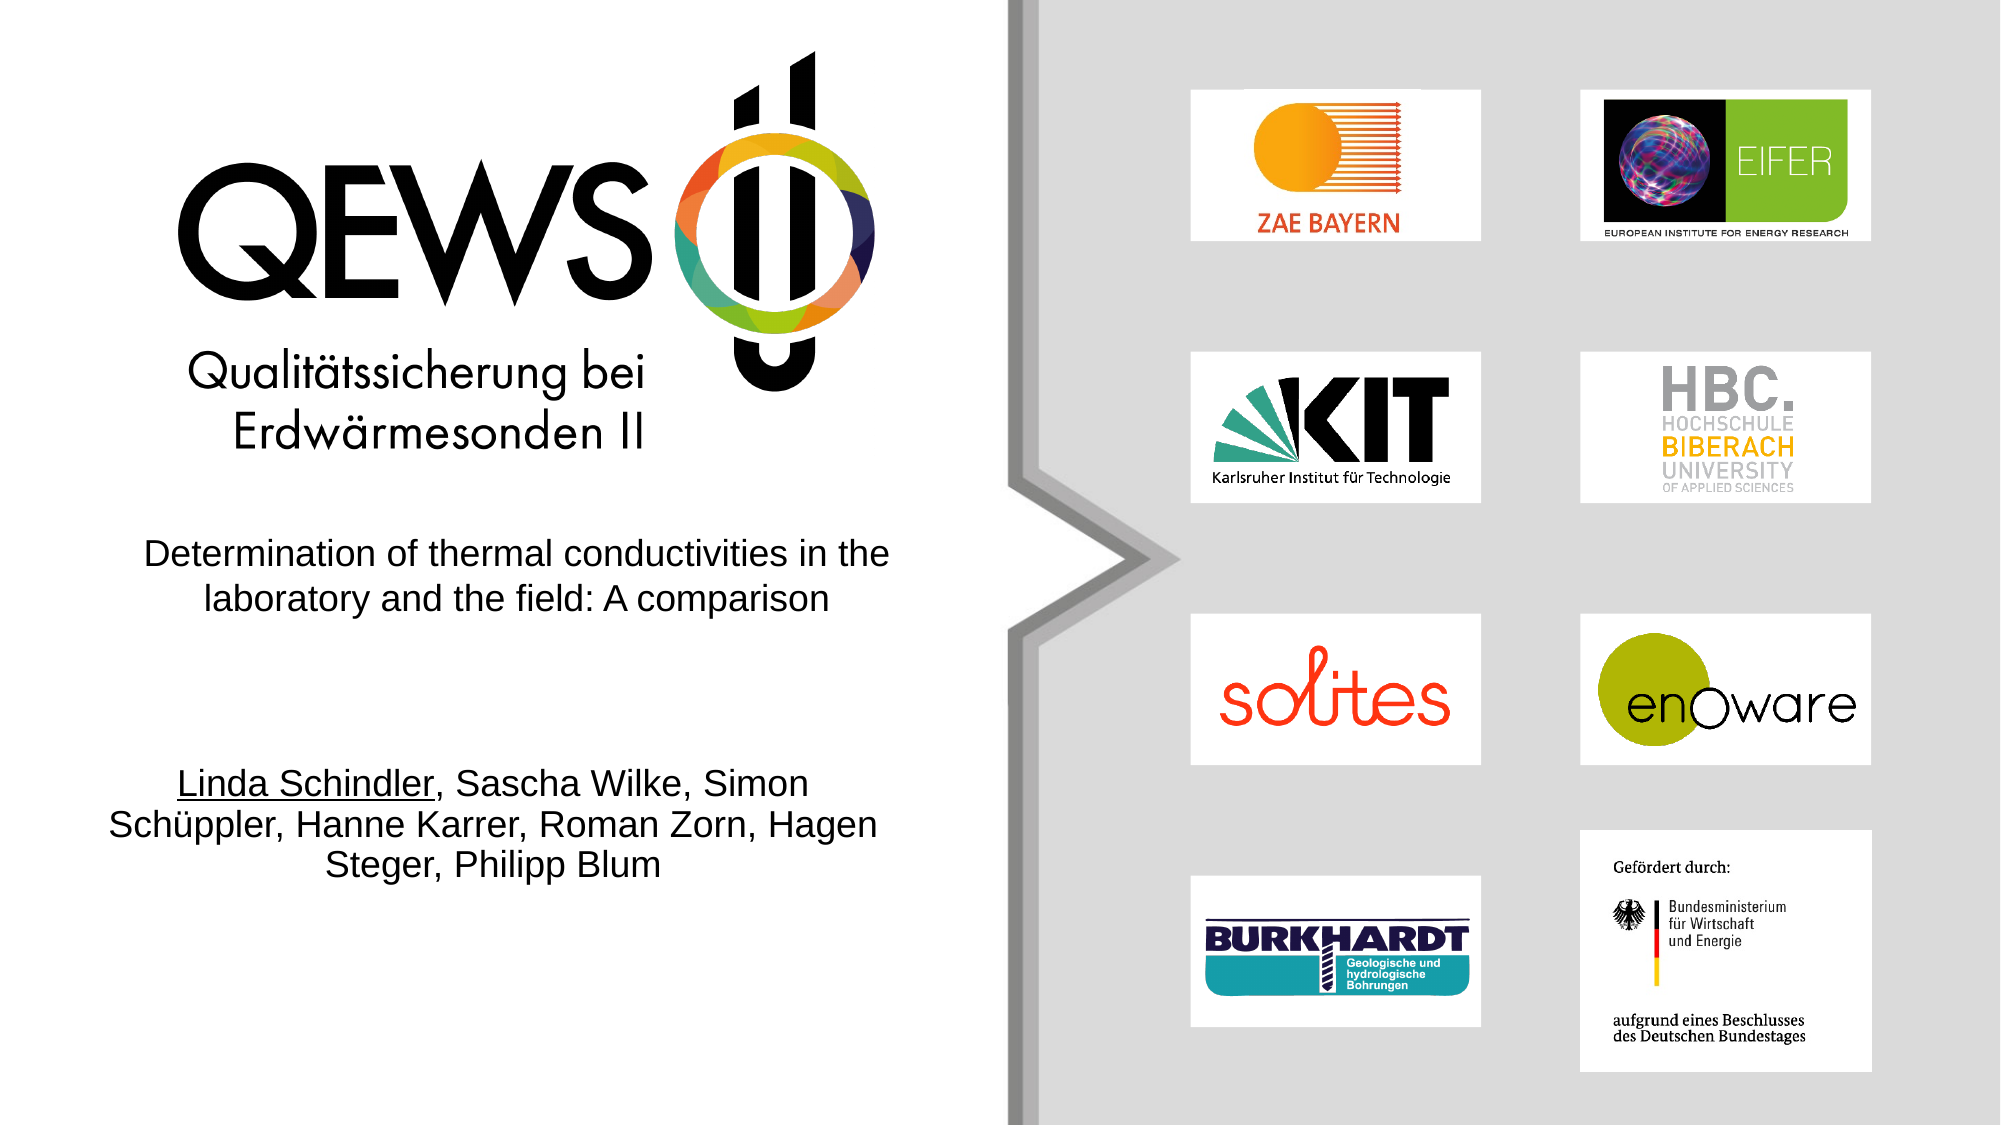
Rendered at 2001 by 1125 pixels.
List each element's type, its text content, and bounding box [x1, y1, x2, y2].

list Linda Schindler, Sascha Wilke, Simon Schüppler, Hanne Karrer, Roman Zorn, Hagen Steger, Philipp Blum [79, 757, 908, 935]
title Determination of thermal conductivities in the laboratory and the field: A comparison [66, 447, 968, 700]
picture [0, 0, 2001, 1125]
